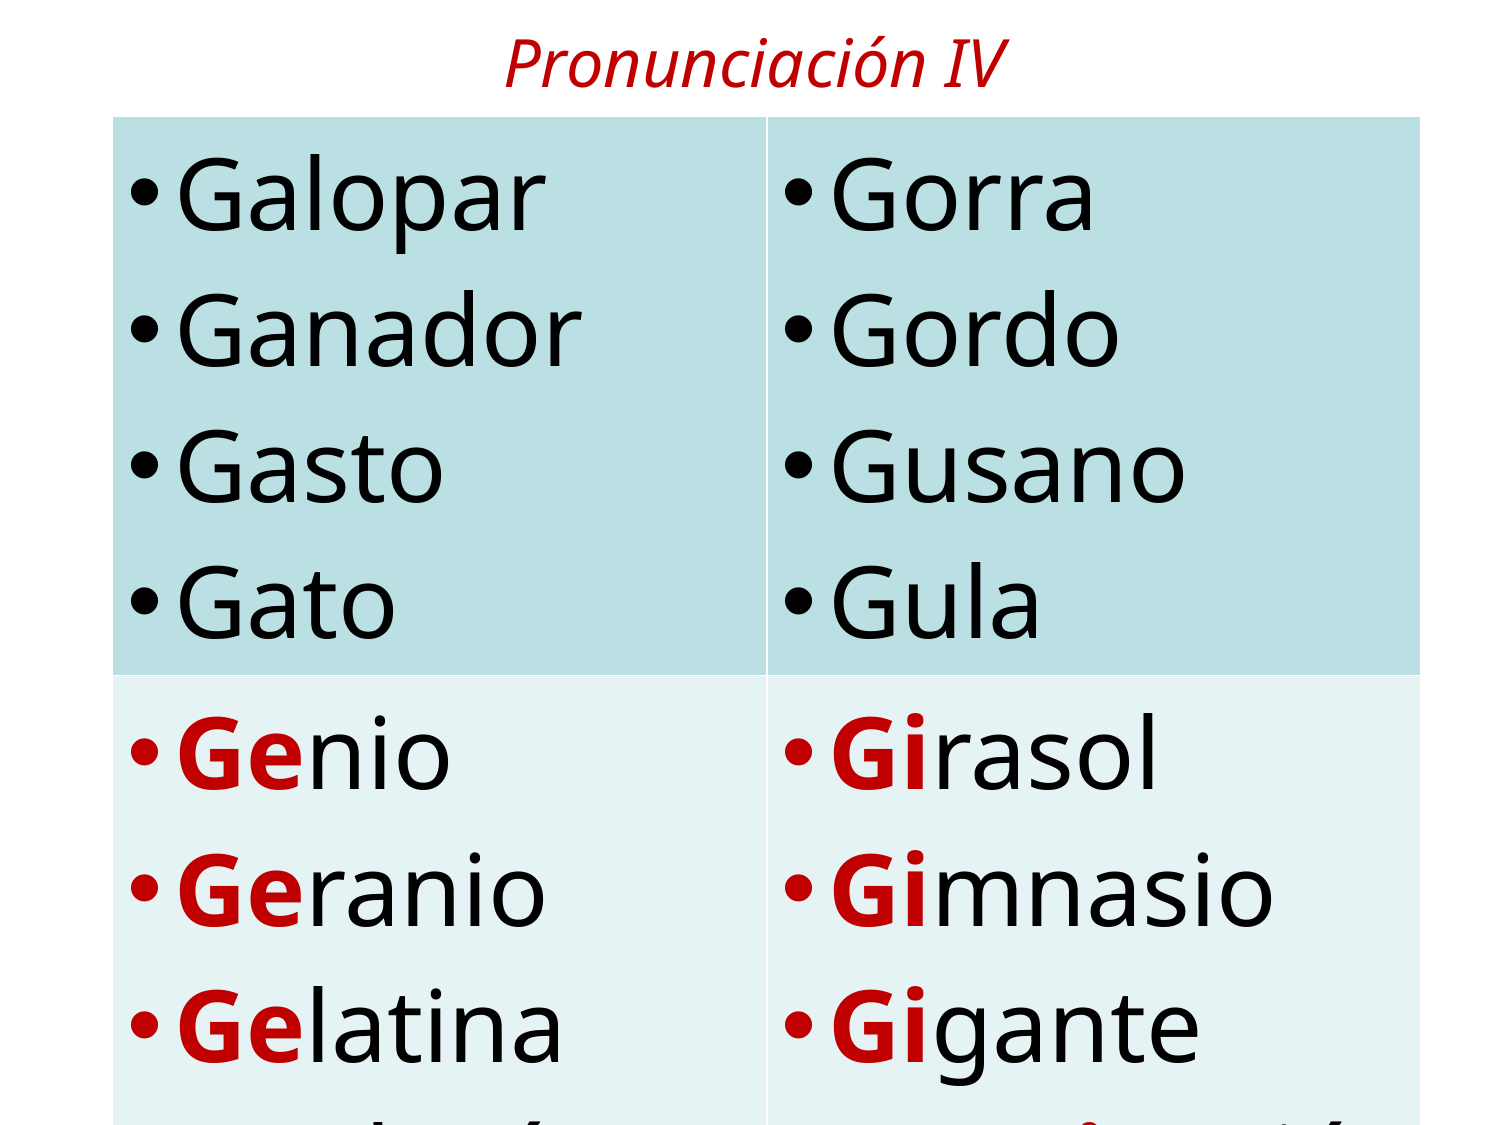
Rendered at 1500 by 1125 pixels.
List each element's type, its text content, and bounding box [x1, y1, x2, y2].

table_header Galopar Ganador Gasto Gato [113, 117, 766, 675]
title Pronunciación IV [78, 2, 1429, 119]
table_cell Girasol Gimnasio Gigante Imaginación [768, 676, 1420, 1125]
table_cell Genio Geranio Gelatina Geología [113, 676, 766, 1125]
table_header Gorra Gordo Gusano Gula [768, 117, 1420, 675]
